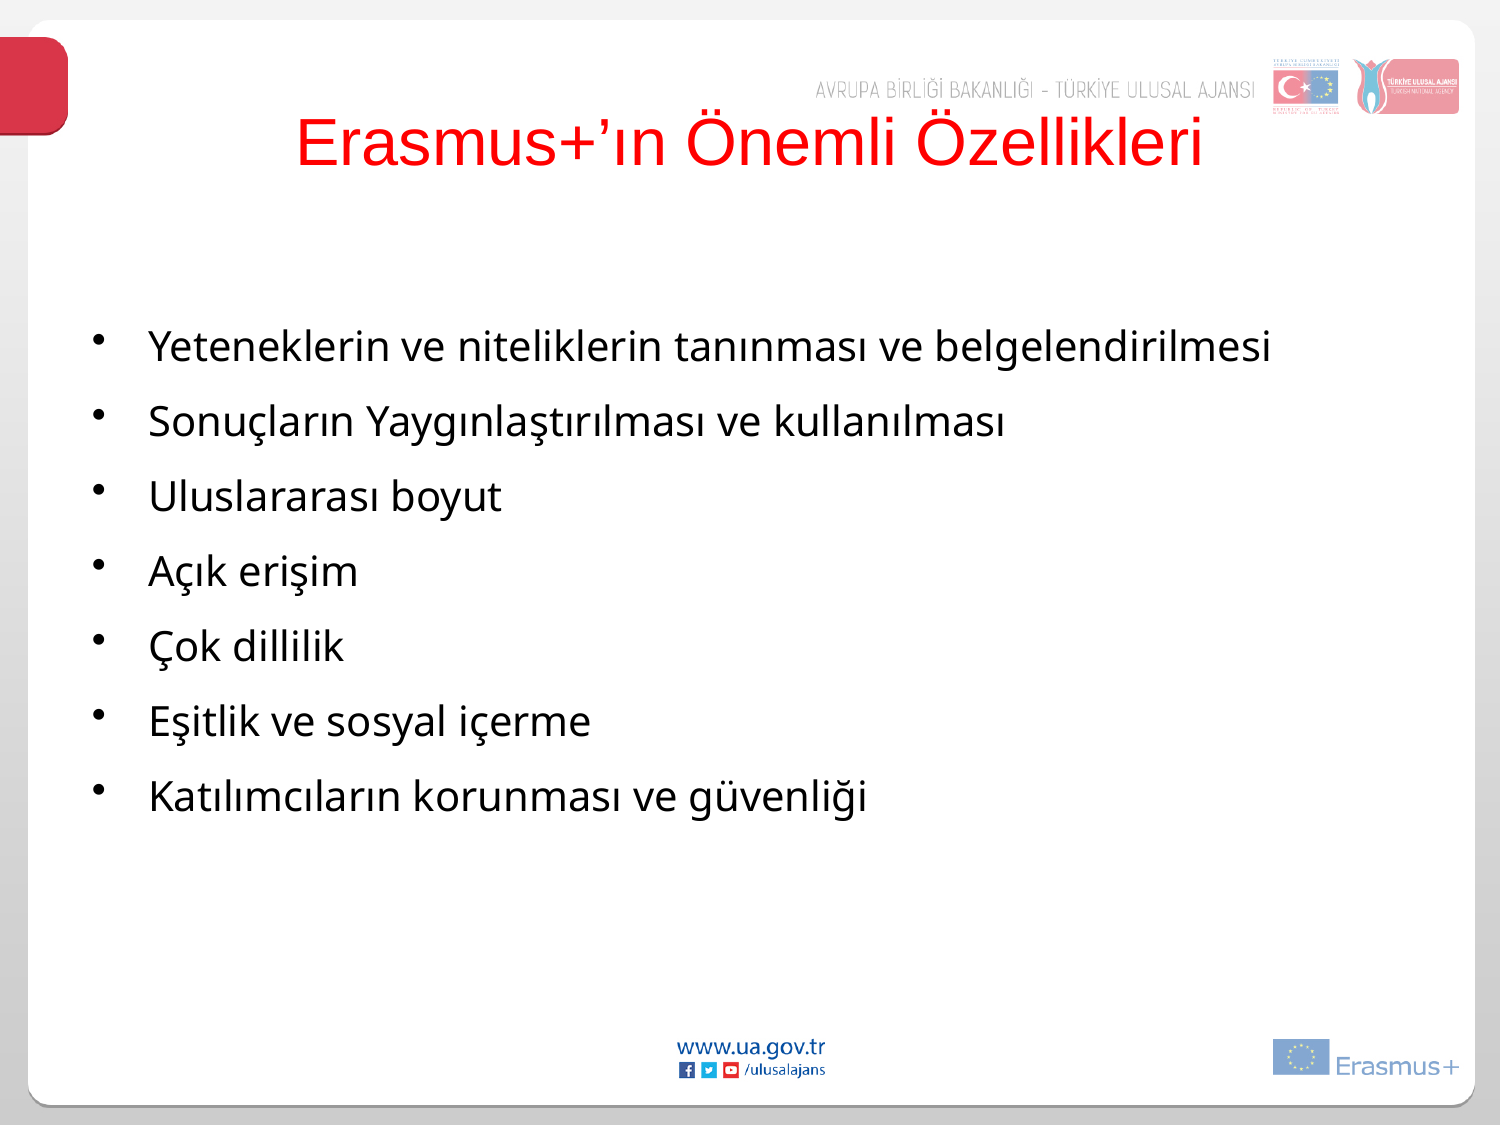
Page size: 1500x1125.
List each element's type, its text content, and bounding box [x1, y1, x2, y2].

picture [0, 0, 1500, 1125]
list Yeteneklerin ve niteliklerin tanınması ve belgelendirilmesi Sonuçların Yaygınlaştırılması ve kullanılması Uluslararası boyut Açık erişim Çok dillilik Eşitlik ve sosyal içerme Katılımcıların korunması ve güvenliği [76, 287, 1427, 867]
title Erasmus+’ın Önemli Özellikleri [75, 45, 1425, 233]
